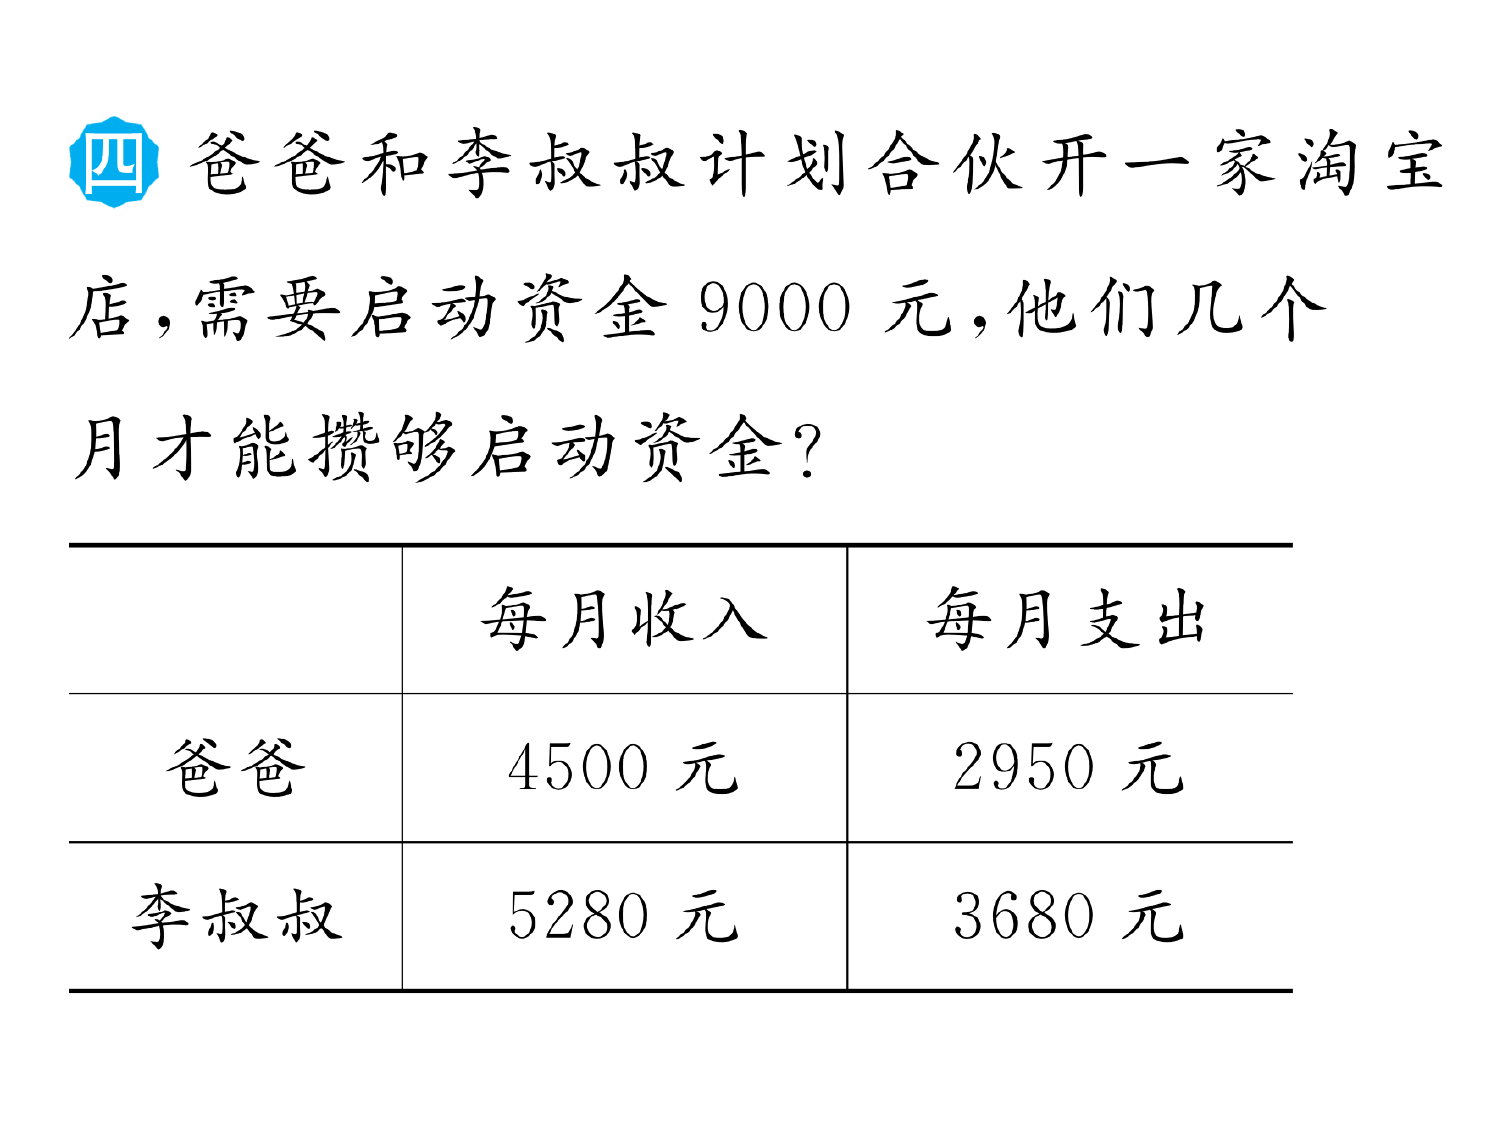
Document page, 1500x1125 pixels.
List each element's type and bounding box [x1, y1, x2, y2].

picture [64, 100, 1483, 1023]
